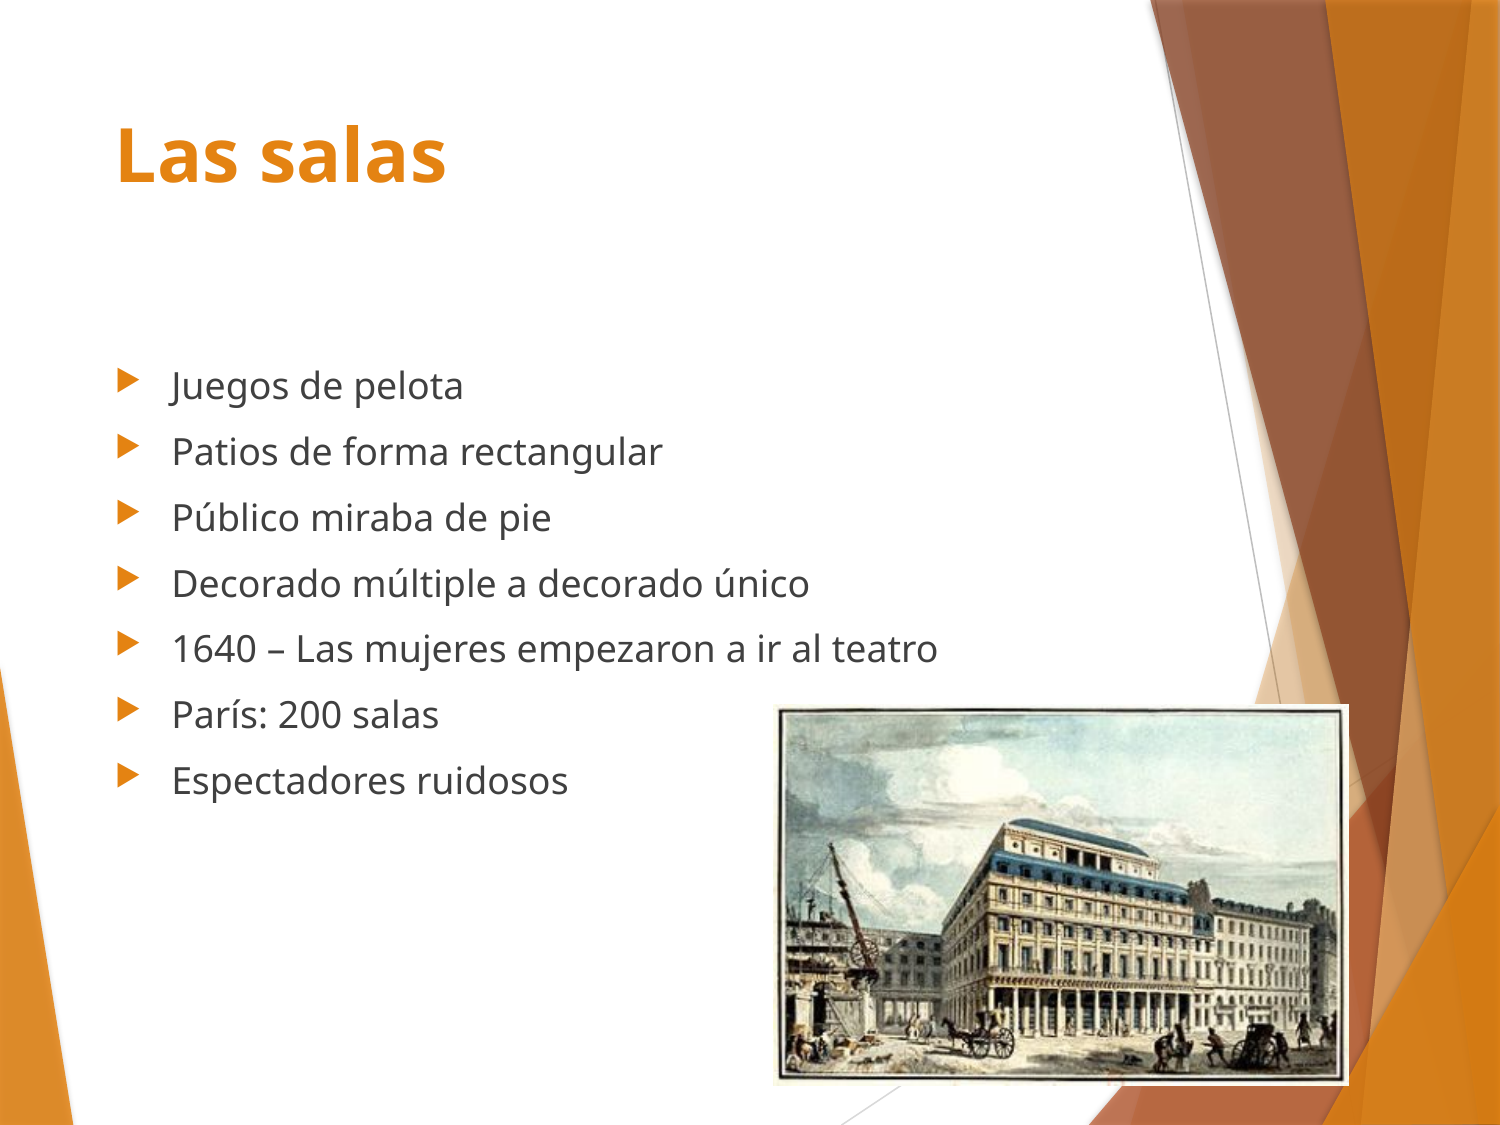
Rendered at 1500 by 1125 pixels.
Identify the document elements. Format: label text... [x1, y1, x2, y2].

list Juegos de pelota Patios de forma rectangular Público miraba de pie Decorado múltiple a decorado único 1640 – Las mujeres empezaron a ir al teatro París: 200 salas Espectadores ruidosos [99, 354, 1142, 992]
title Las salas [99, 99, 1142, 317]
picture [773, 703, 1350, 1086]
